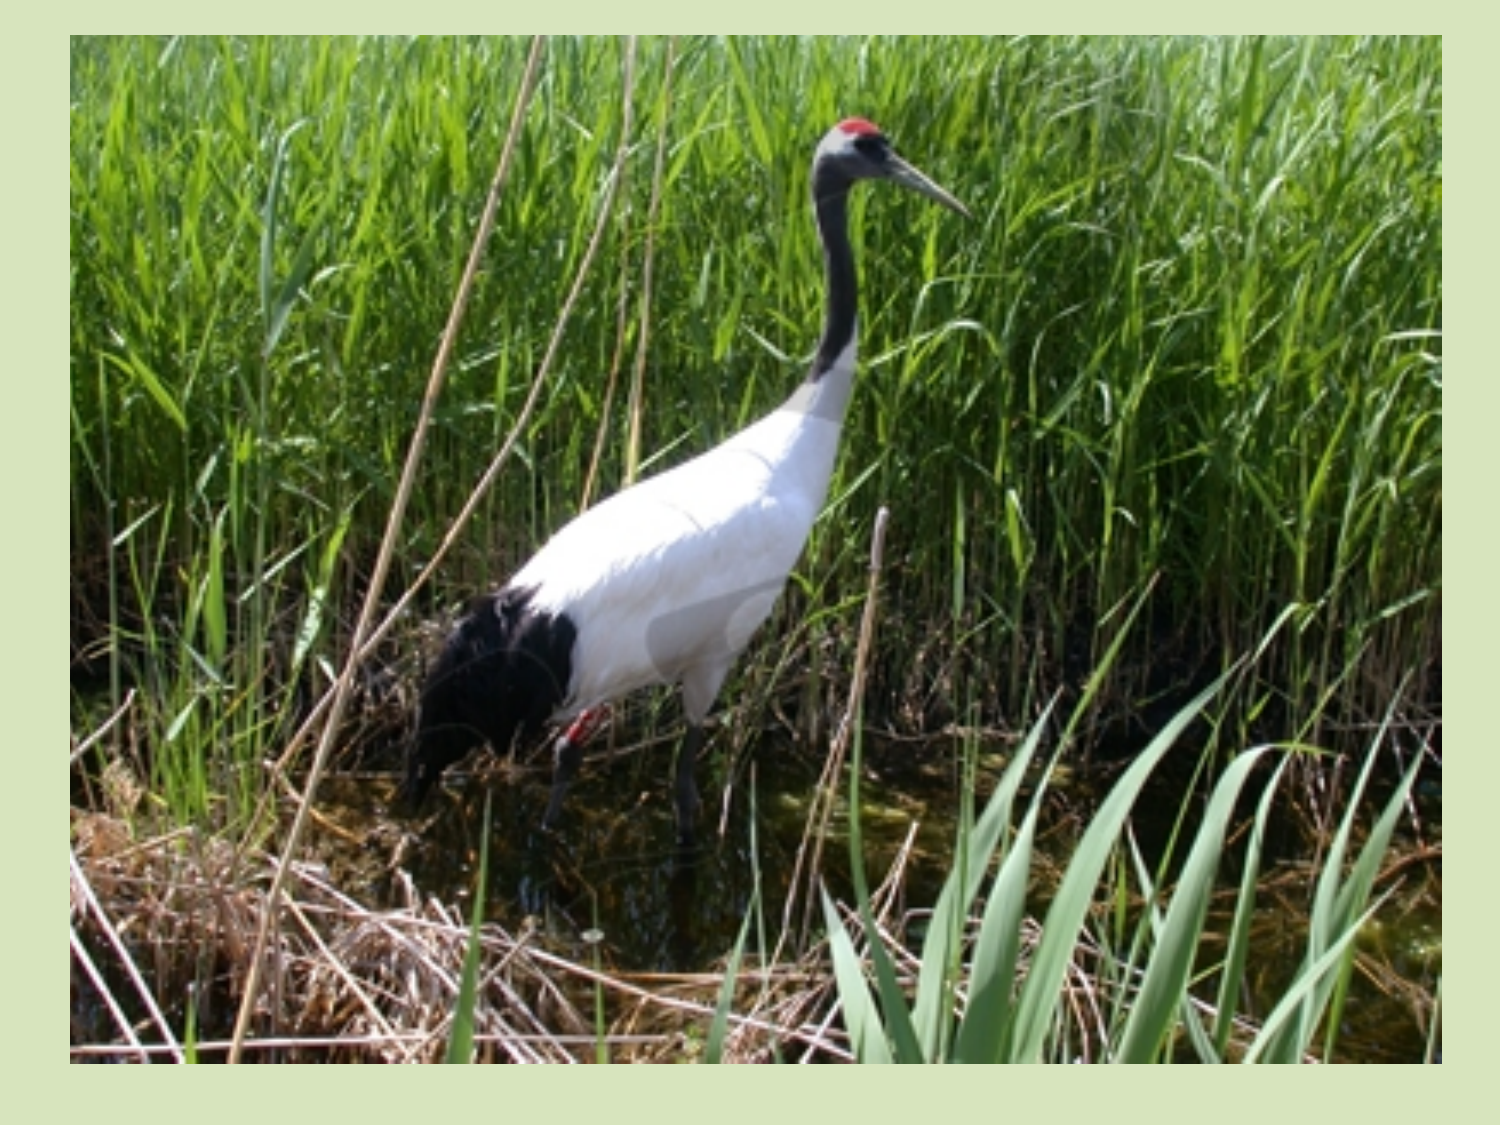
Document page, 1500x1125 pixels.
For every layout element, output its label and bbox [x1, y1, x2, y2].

picture [70, 34, 1442, 1064]
